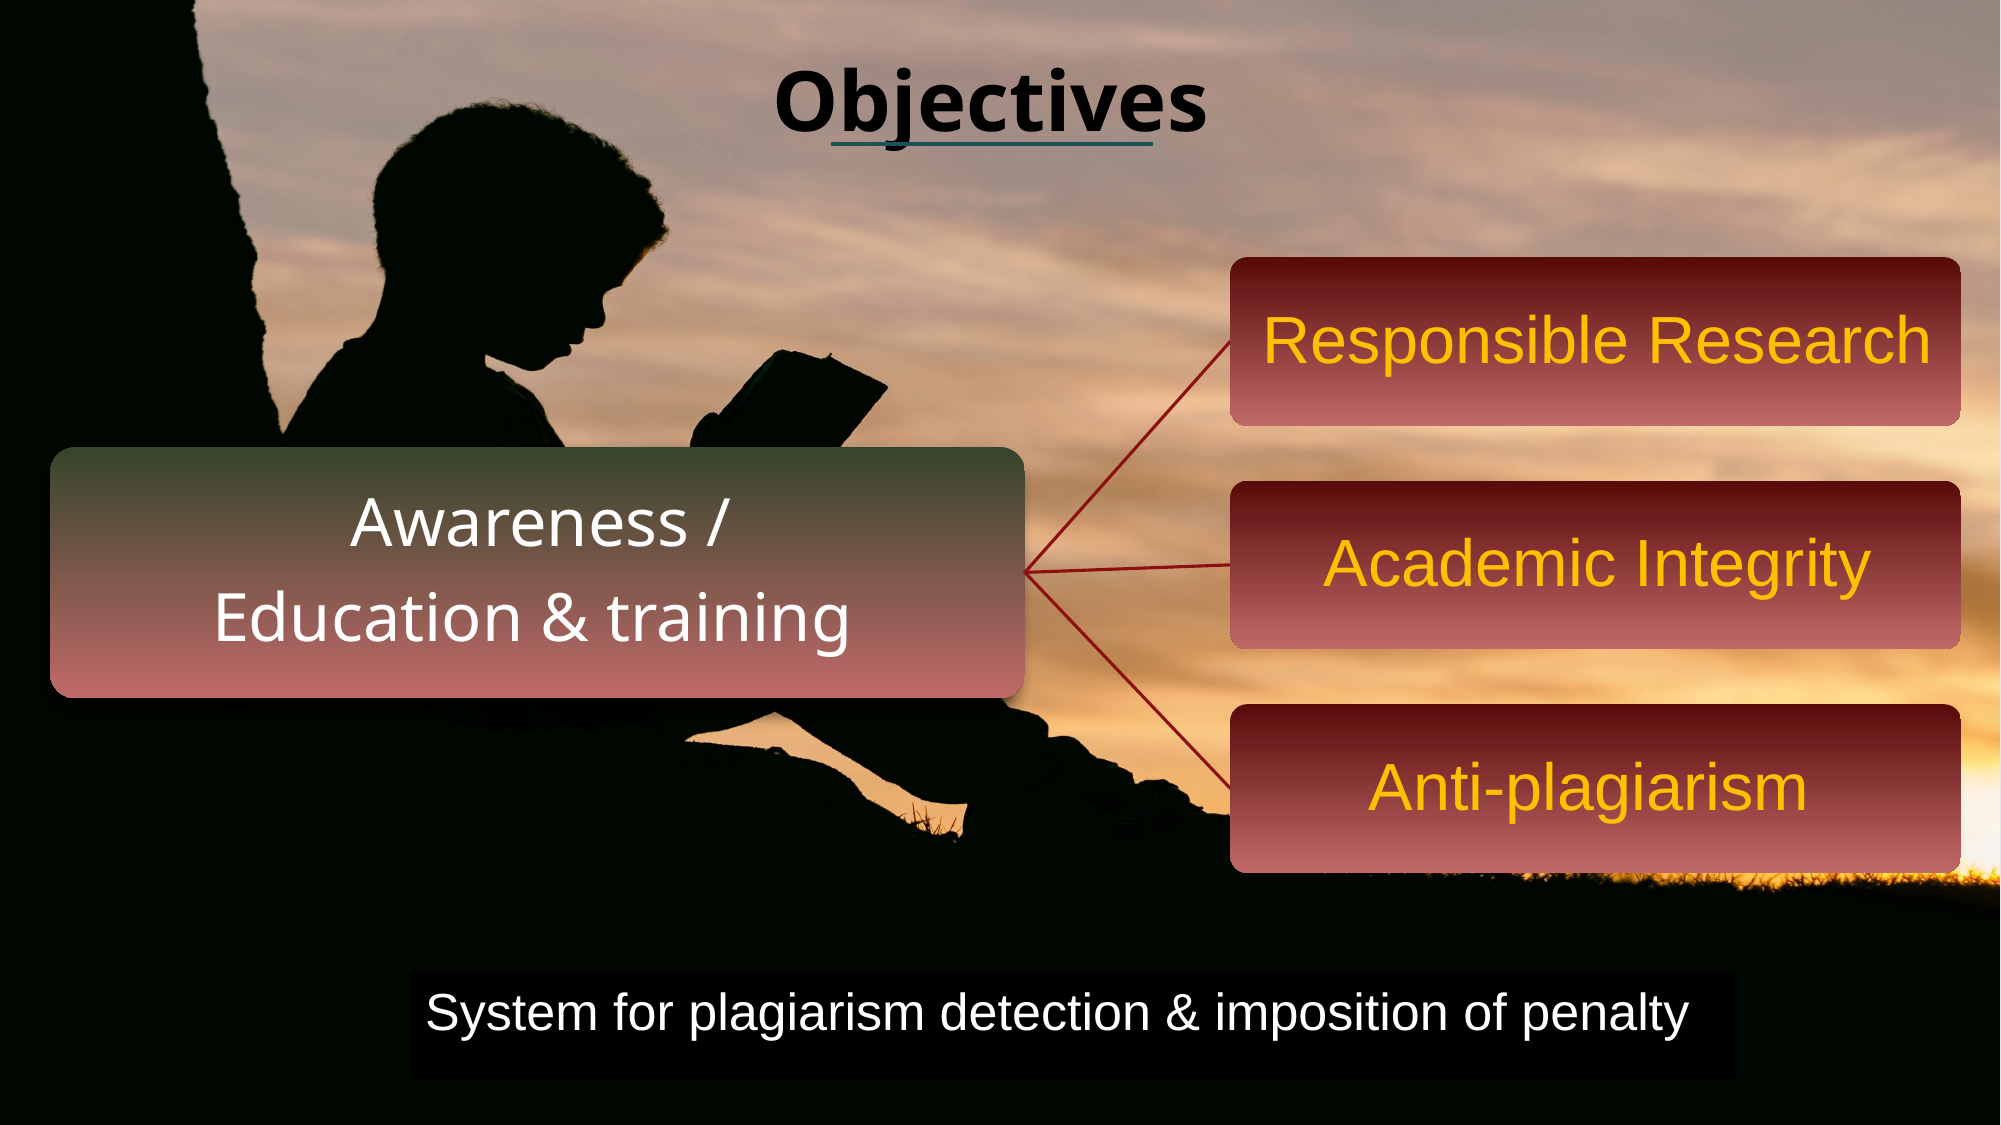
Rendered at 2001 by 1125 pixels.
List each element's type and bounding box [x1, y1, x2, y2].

list [0, 0, 2000, 1125]
